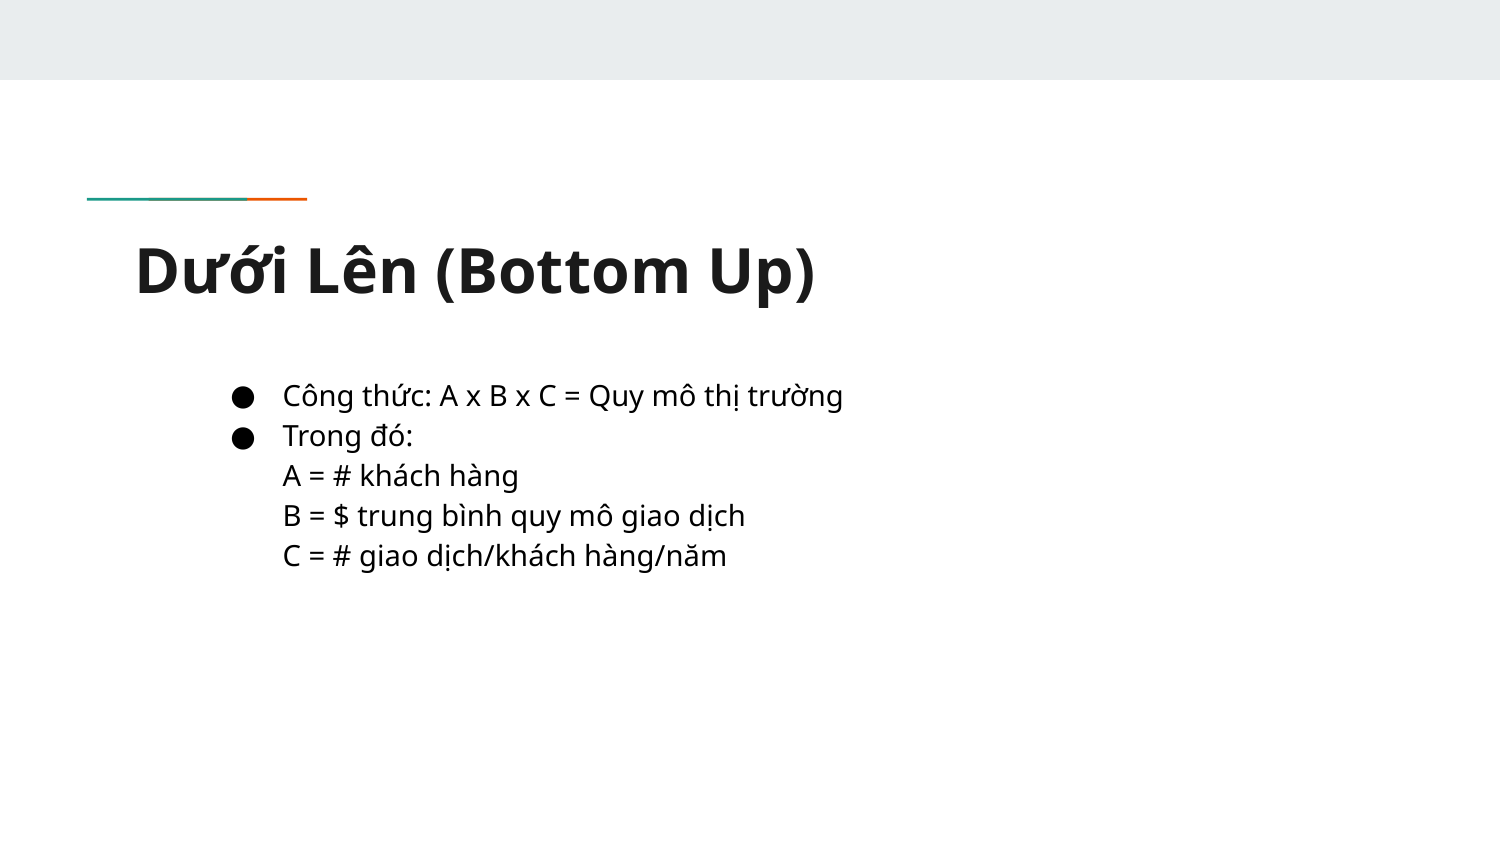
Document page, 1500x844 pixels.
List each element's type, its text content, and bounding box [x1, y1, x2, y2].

title Dưới Lên (Bottom Up) [119, 216, 1381, 305]
list Công thức: A x B x C = Quy mô thị trường Trong đó: A = # khách hàng B = $ trung bình quy mô giao dịch C = # giao dịch/khách hàng/năm [192, 356, 1308, 782]
